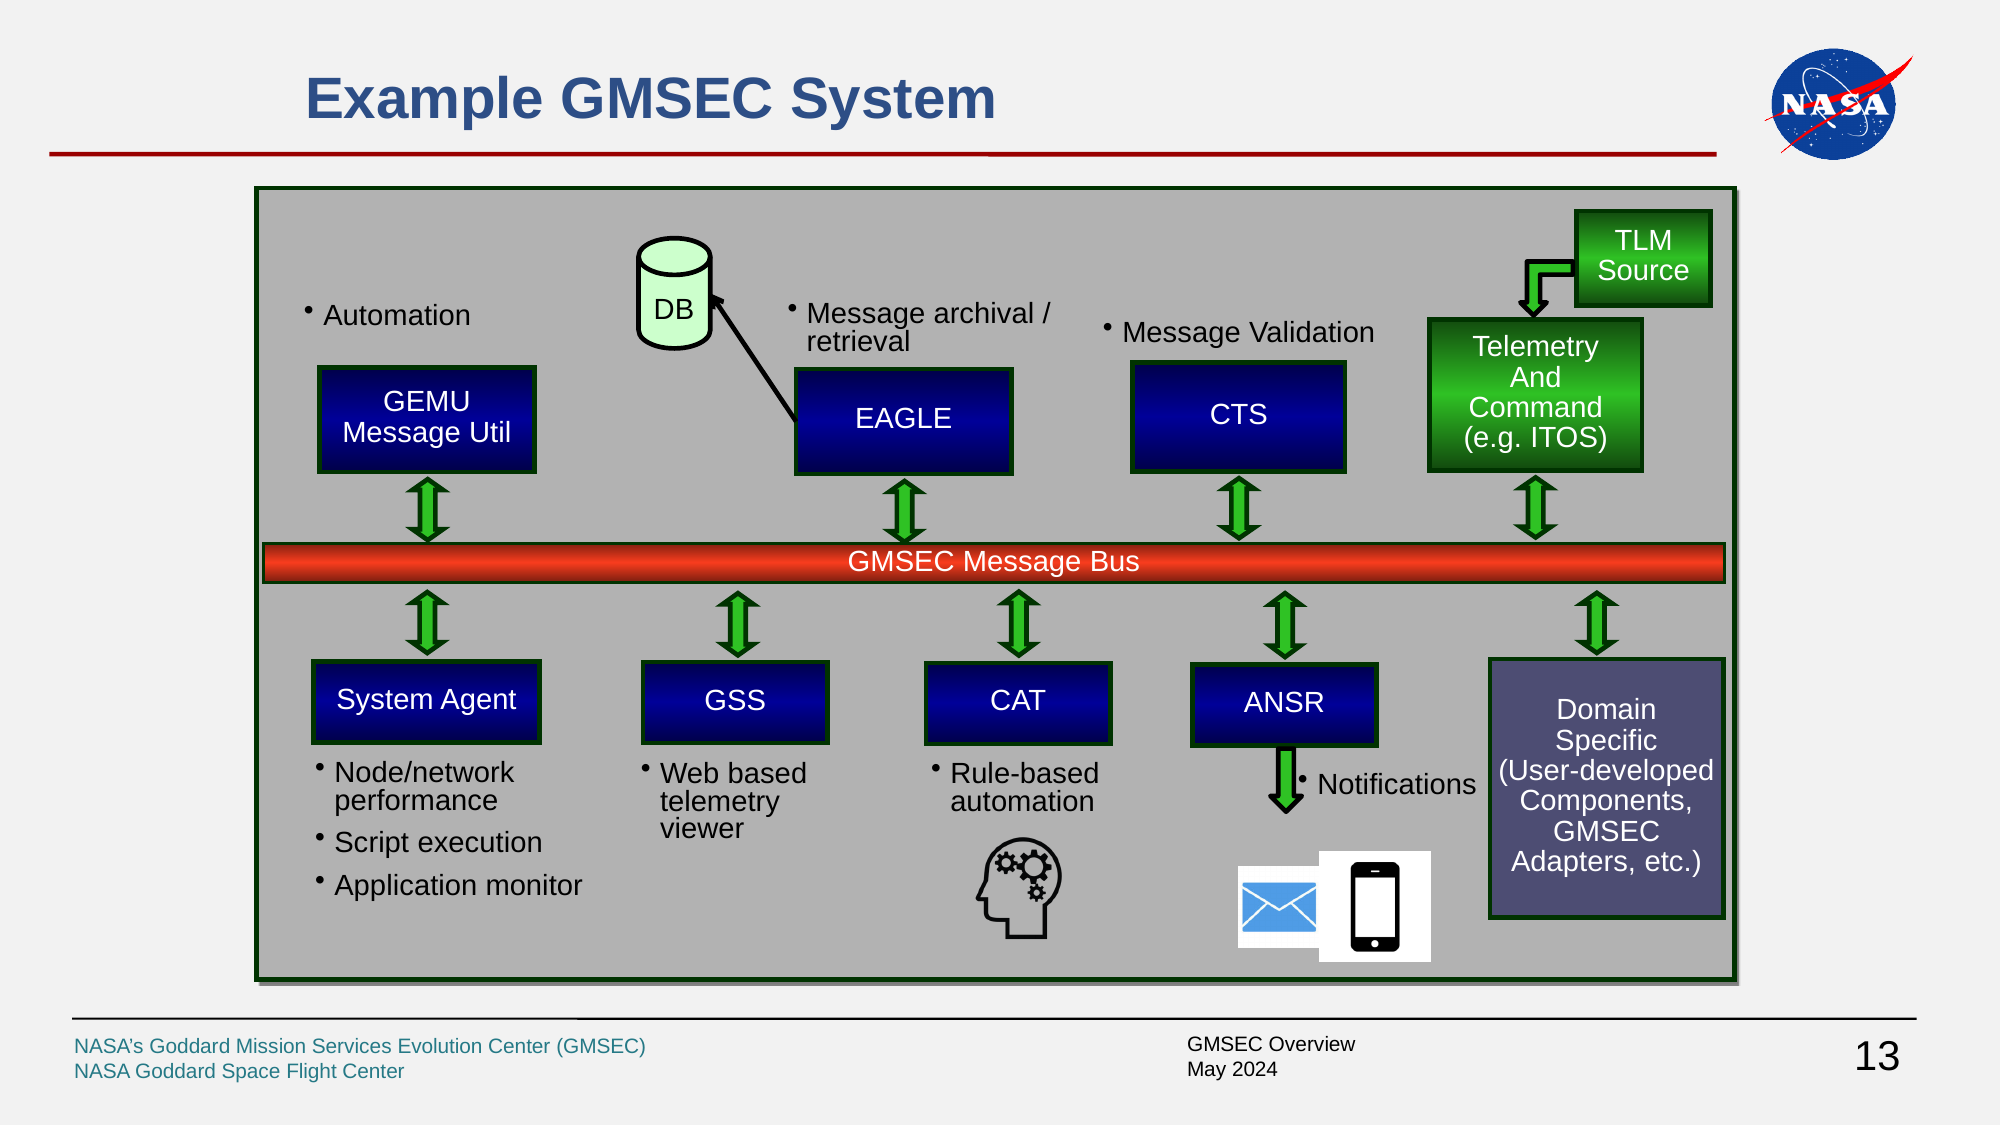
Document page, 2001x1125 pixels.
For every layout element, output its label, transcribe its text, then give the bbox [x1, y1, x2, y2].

text_box CAT [926, 662, 1111, 744]
text_box Message Validation [1088, 312, 1394, 356]
text_box [638, 238, 711, 289]
text_box GMSEC Message Bus [263, 543, 1725, 583]
text_box [1269, 593, 1301, 658]
text_box [1223, 478, 1255, 539]
text_box TLM Source [1576, 211, 1711, 306]
text_box [722, 593, 754, 656]
text_box Web based telemetry viewer [626, 753, 882, 852]
slide_number 13 [1783, 1012, 1916, 1087]
text_box [411, 592, 443, 654]
text_box GEMU Message Util [319, 367, 535, 473]
text_box [1581, 592, 1613, 653]
text_box Notifications [1291, 764, 1522, 808]
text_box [710, 293, 797, 422]
title Example GMSEC System [289, 53, 1536, 148]
text_box [1520, 477, 1552, 538]
text_box [412, 479, 444, 541]
text_box Automation [289, 296, 580, 339]
text_box [889, 481, 920, 542]
text_box [1270, 748, 1302, 812]
text_box Telemetry And Command (e.g. ITOS) [1429, 319, 1643, 471]
text_box [256, 188, 1735, 980]
picture [1238, 851, 1431, 962]
picture [1758, 45, 1920, 163]
text_box [639, 333, 704, 349]
text_box Domain Specific (User-developed Components, GMSEC Adapters, etc.) [1489, 659, 1724, 918]
picture [961, 830, 1076, 945]
text_box ANSR [1192, 664, 1377, 746]
text_box EAGLE [796, 369, 1012, 474]
text_box System Agent [313, 661, 540, 743]
text_box Rule-based automation [916, 754, 1155, 825]
text_box Node/network performance Script execution Application monitor [300, 752, 606, 909]
text_box DB [638, 289, 720, 333]
text_box [1520, 261, 1573, 316]
text_box GSS [642, 662, 828, 744]
text_box CTS [1132, 362, 1346, 472]
text_box Message archival / retrieval [798, 293, 1086, 365]
text_box [1003, 591, 1035, 656]
